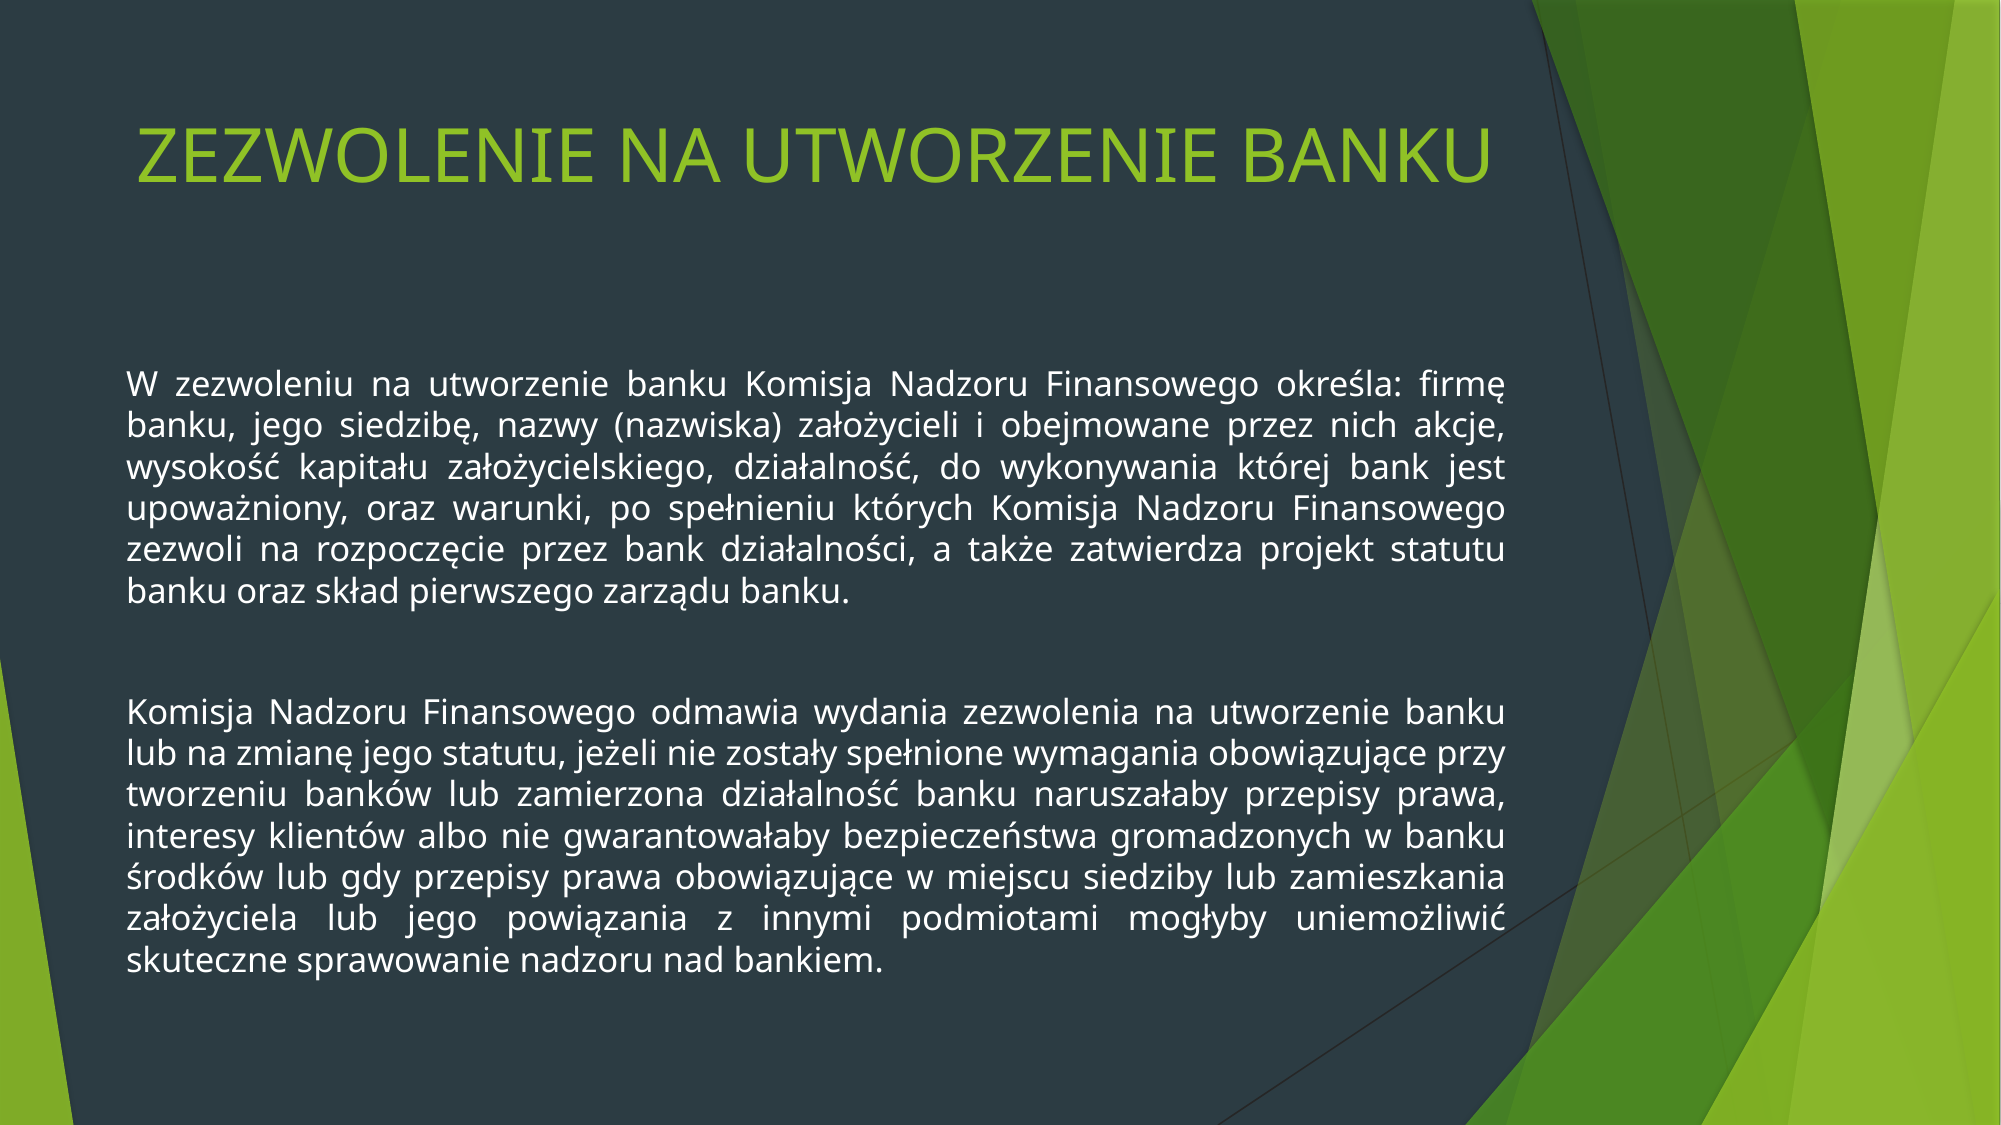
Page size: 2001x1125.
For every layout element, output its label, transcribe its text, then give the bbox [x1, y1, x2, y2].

list W zezwoleniu na utworzenie banku Komisja Nadzoru Finansowego określa: firmę banku, jego siedzibę, nazwy (nazwiska) założycieli i obejmowane przez nich akcje, wysokość kapitału założycielskiego, działalność, do wykonywania której bank jest upoważniony, oraz warunki, po spełnieniu których Komisja Nadzoru Finansowego zezwoli na rozpoczęcie przez bank działalności, a także zatwierdza projekt statutu banku oraz skład pierwszego zarządu banku. Komisja Nadzoru Finansowego odmawia wydania zezwolenia na utworzenie banku lub na zmianę jego statutu, jeżeli nie zostały spełnione wymagania obowiązujące przy tworzeniu banków lub zamierzona działalność banku naruszałaby przepisy prawa, interesy klientów albo nie gwarantowałaby bezpieczeństwa gromadzonych w banku środków lub gdy przepisy prawa obowiązujące w miejscu siedziby lub zamieszkania założyciela lub jego powiązania z innymi podmiotami mogłyby uniemożliwić skuteczne sprawowanie nadzoru nad bankiem. [111, 354, 1522, 992]
title ZEZWOLENIE NA UTWORZENIE BANKU [111, 99, 1522, 317]
